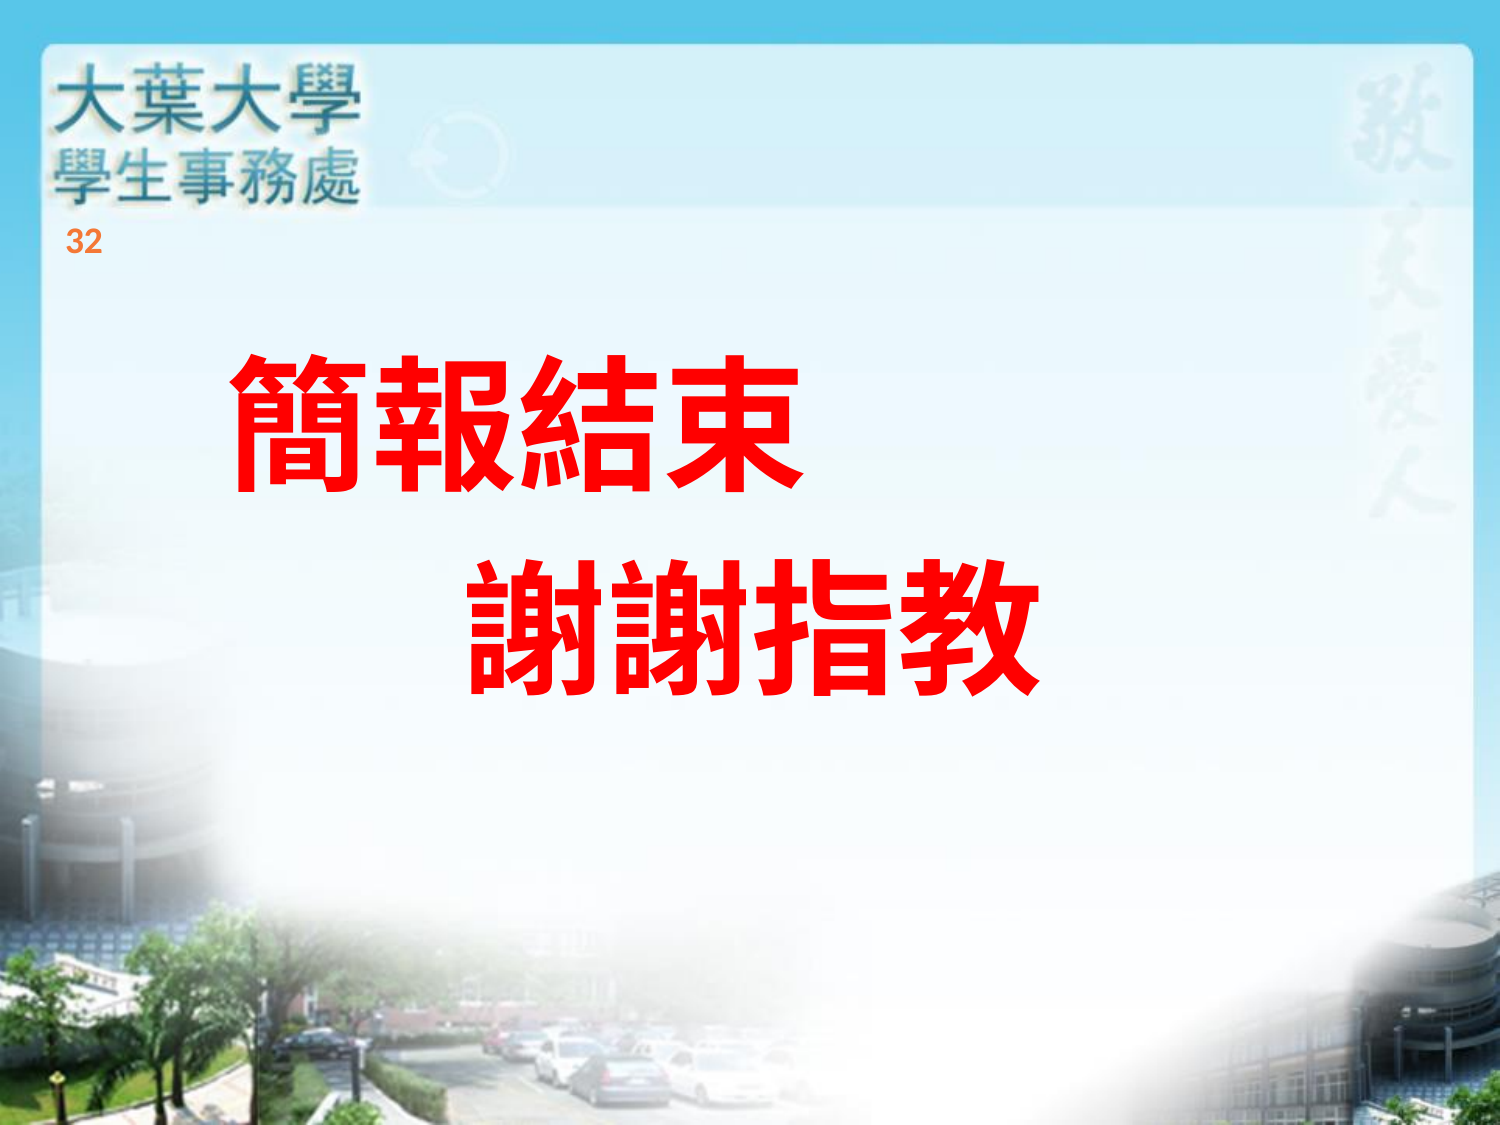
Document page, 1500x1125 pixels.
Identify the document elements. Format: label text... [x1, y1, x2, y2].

list 簡報結束 謝謝指教 [76, 326, 1427, 965]
picture [0, 0, 1500, 1125]
slide_number 31 [41, 208, 118, 268]
